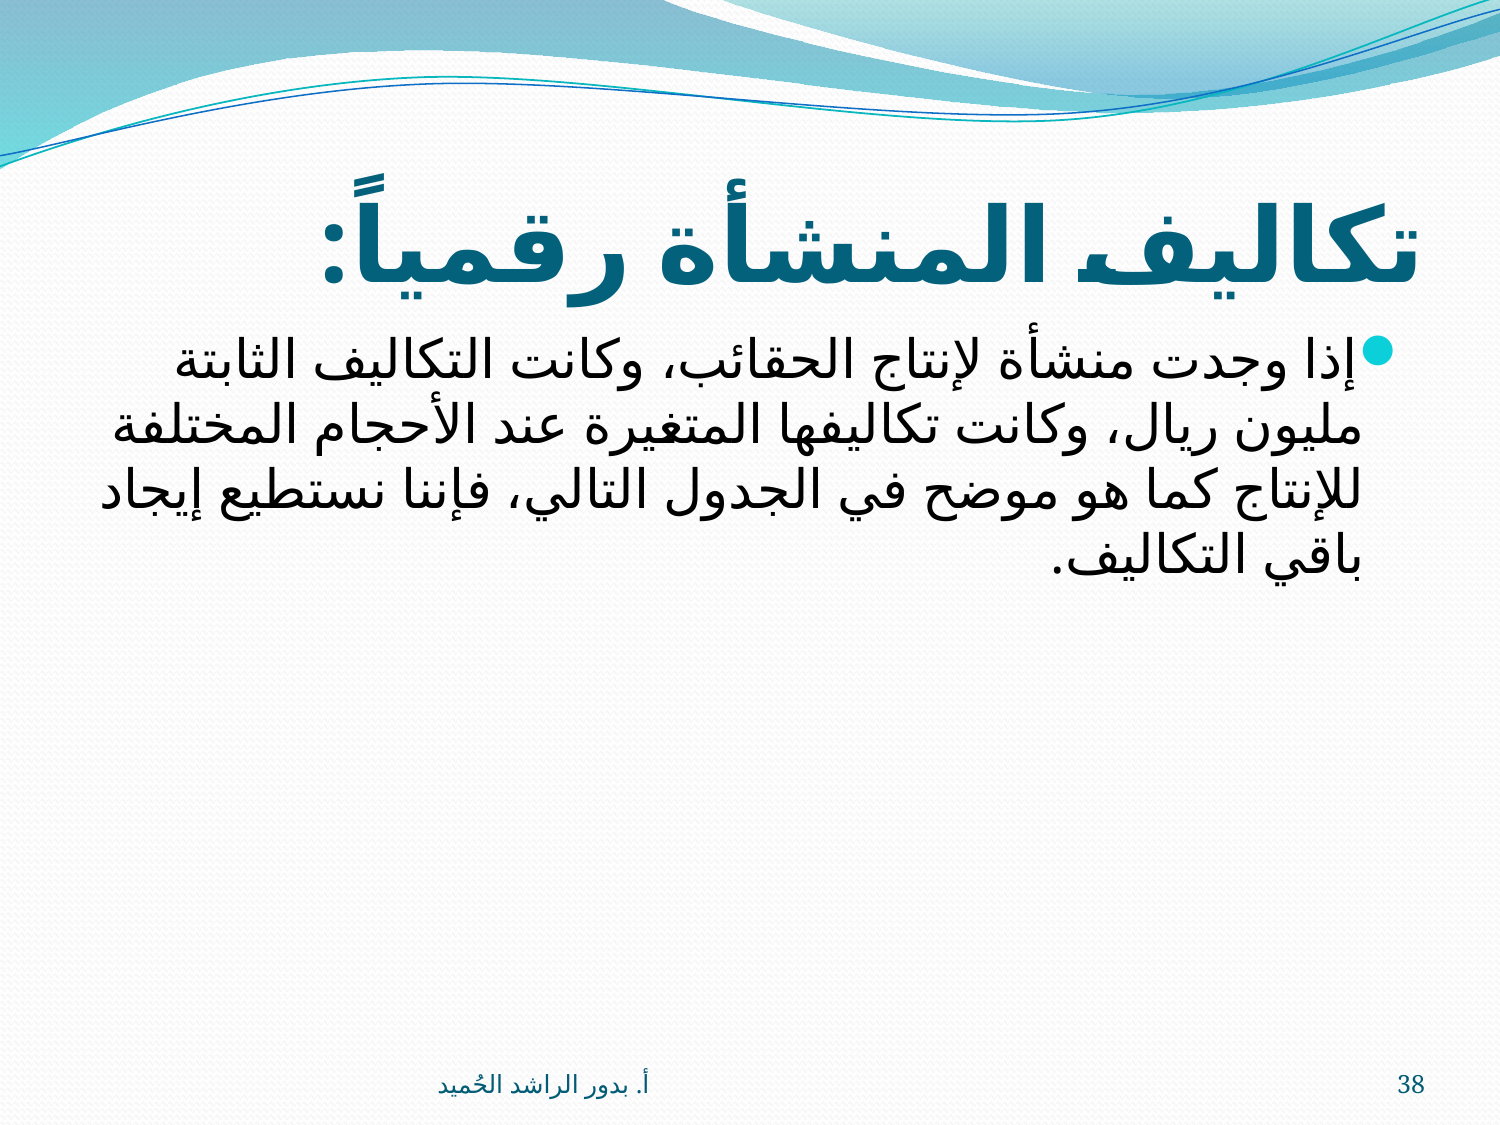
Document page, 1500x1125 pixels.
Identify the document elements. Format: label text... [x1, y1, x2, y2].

title تكاليف المنشأة رقمياً: [75, 115, 1425, 303]
slide_number 38 [1299, 1042, 1425, 1103]
list إذا وجدت منشأة لإنتاج الحقائب، وكانت التكاليف الثابتة مليون ريال، وكانت تكاليفها المتغيرة عند الأحجام المختلفة للإنتاج كما هو موضح في الجدول التالي، فإننا نستطيع إيجاد باقي التكاليف. [75, 317, 1425, 1038]
footer أ. بدور الراشد الحُميد [437, 1042, 988, 1103]
